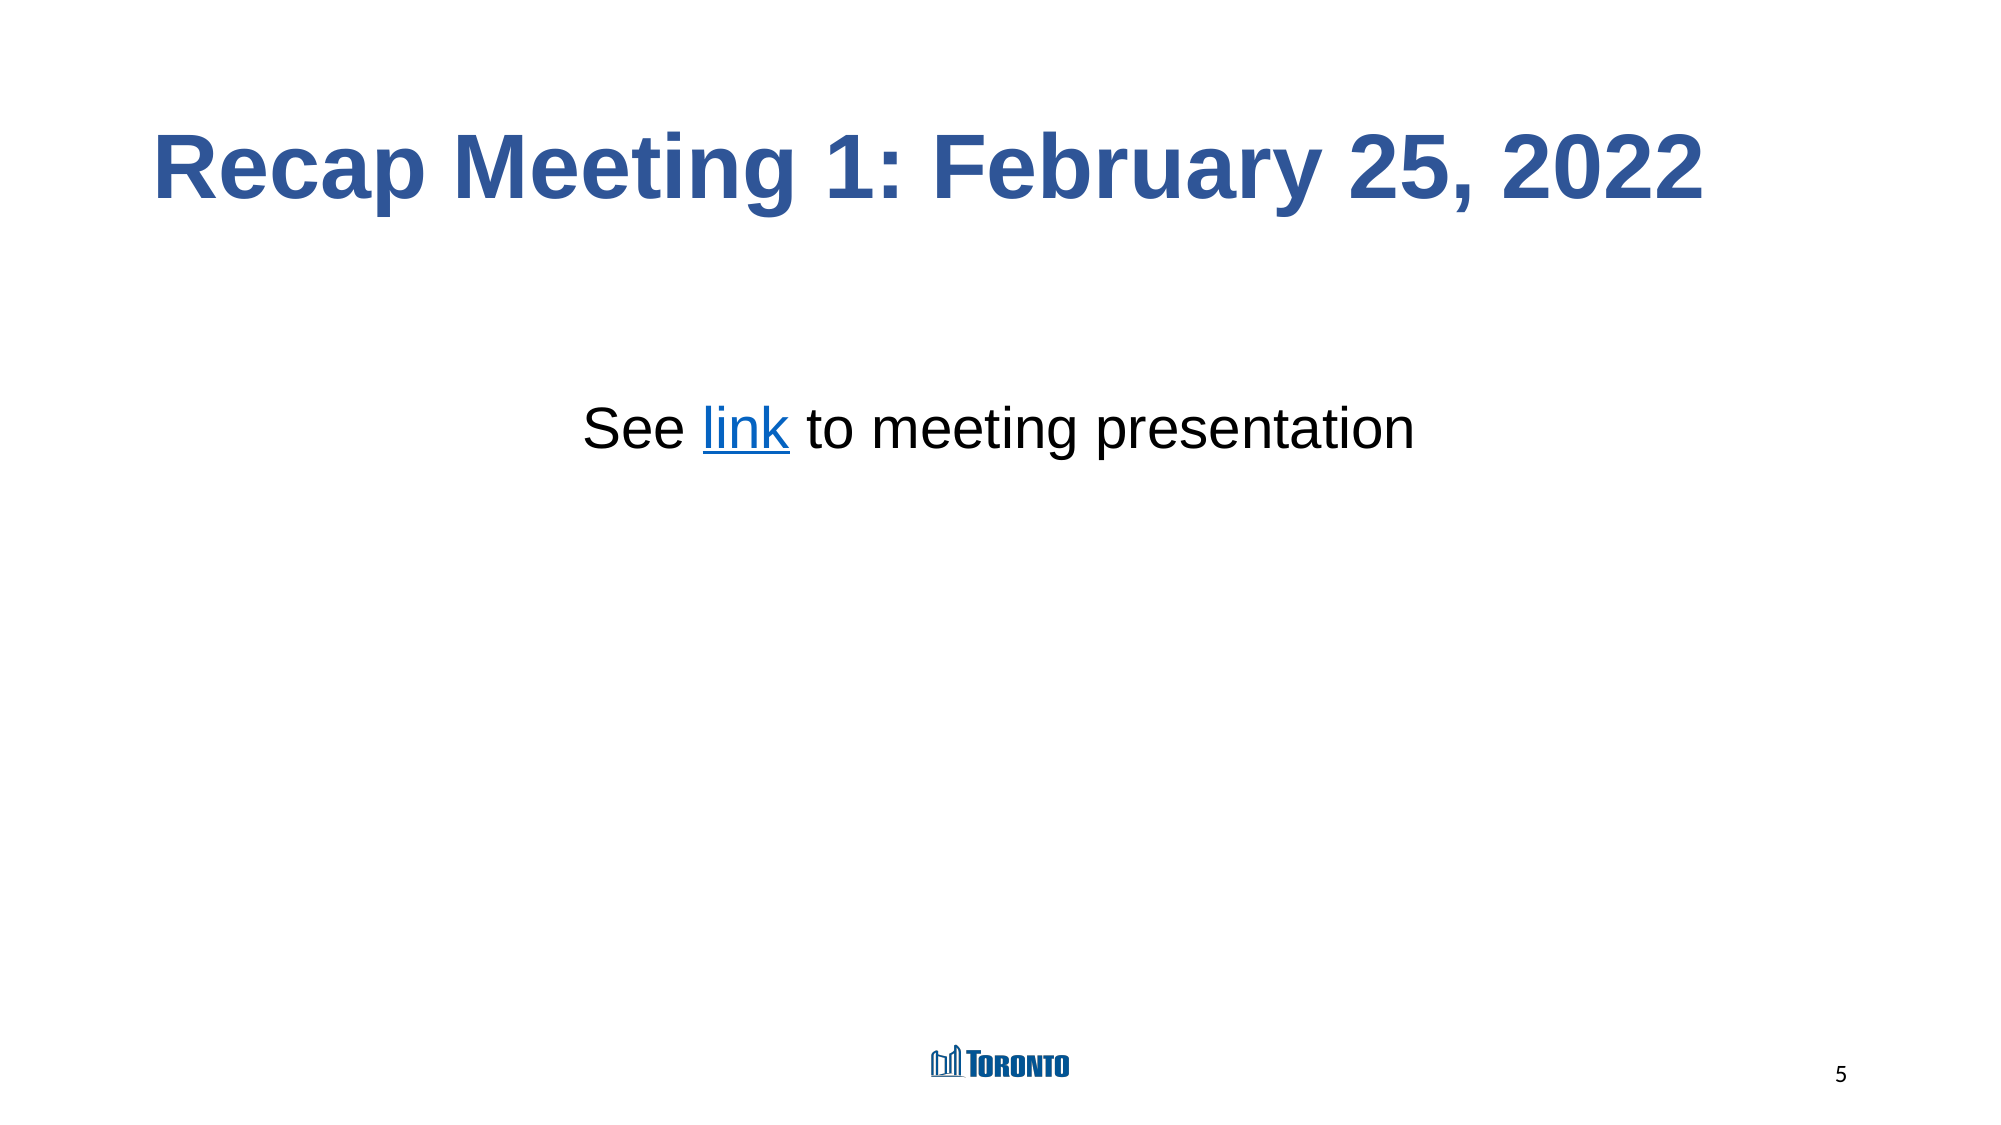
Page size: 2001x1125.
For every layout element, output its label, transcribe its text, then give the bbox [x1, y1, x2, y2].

slide_number 5 [1412, 1042, 1863, 1103]
picture [904, 1034, 1096, 1098]
title Recap Meeting 1: February 25, 2022 [137, 59, 1863, 278]
list See link to meeting presentation [137, 299, 1863, 1014]
